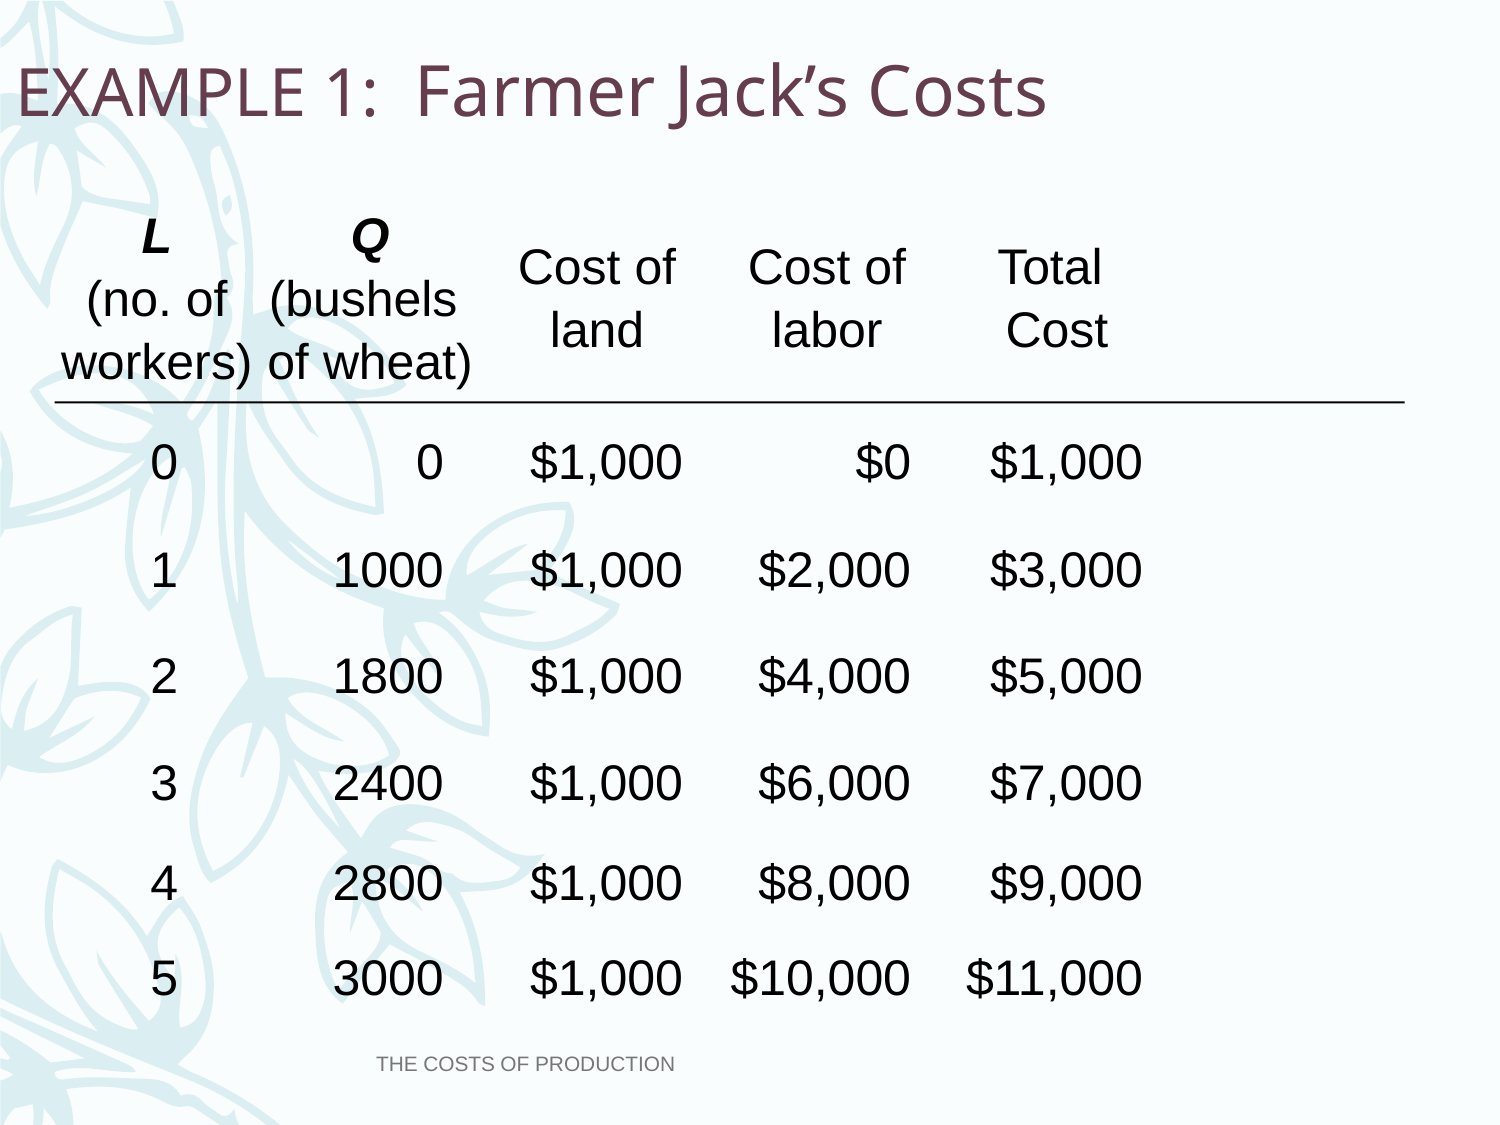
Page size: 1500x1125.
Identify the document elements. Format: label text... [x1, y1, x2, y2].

text_box 5 [55, 927, 260, 1021]
footer THE COSTS OF PRODUCTION [360, 1032, 1059, 1093]
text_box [714, 402, 942, 1022]
title EXAMPLE 1: Farmer Jack’s Costs [0, 41, 1380, 154]
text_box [942, 402, 1174, 1022]
text_box 2800 [260, 831, 480, 927]
text_box 1800 [260, 619, 480, 727]
text_box Cost of labor [713, 186, 942, 402]
text_box 1 [55, 514, 260, 619]
text_box Cost of land [482, 186, 713, 402]
text_box Q (bushels of wheat) [260, 187, 482, 402]
text_box [1174, 403, 1404, 514]
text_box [480, 402, 714, 1022]
text_box 2 [55, 619, 260, 727]
text_box 3000 [260, 927, 480, 1021]
text_box 2400 [260, 727, 480, 831]
text_box 1000 [260, 514, 480, 619]
text_box 0 [55, 403, 260, 514]
text_box 0 [260, 403, 480, 514]
text_box 4 [55, 831, 260, 927]
text_box Total Cost [942, 187, 1173, 402]
text_box L (no. of workers) [55, 186, 260, 402]
text_box 3 [55, 727, 260, 831]
